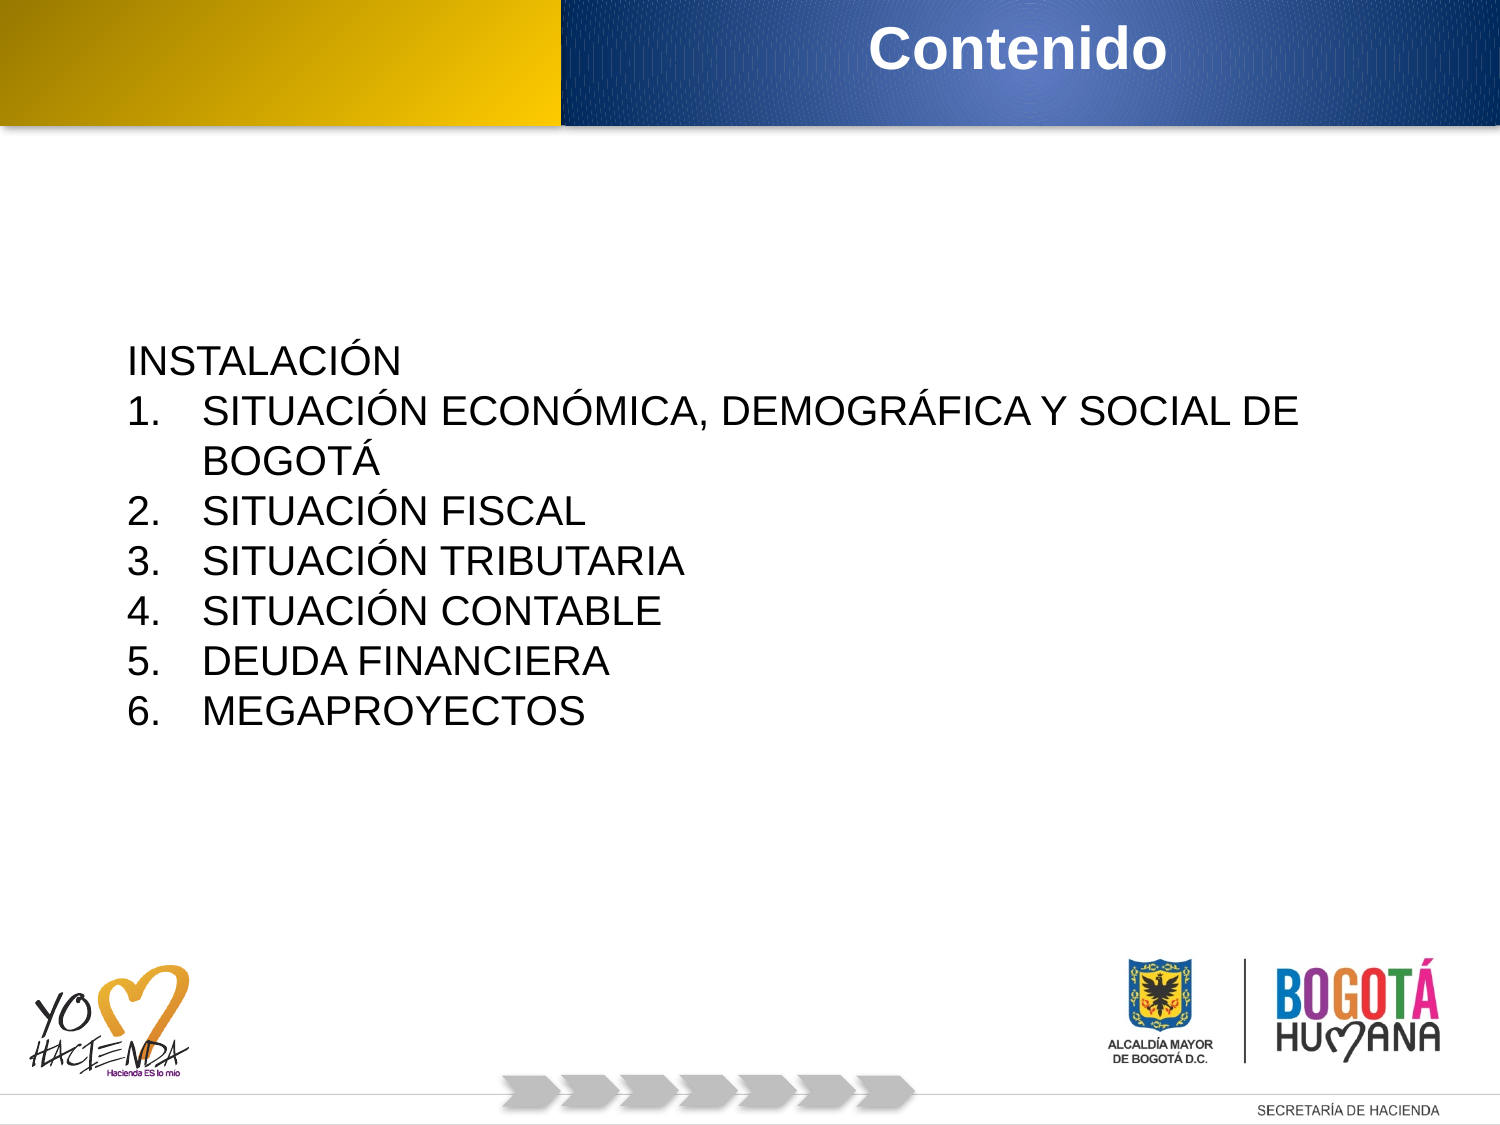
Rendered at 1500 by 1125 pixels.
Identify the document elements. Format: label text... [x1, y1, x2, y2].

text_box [501, 1074, 916, 1107]
text_box Instalación Situación económica, demográfica y social de Bogotá Situación Fiscal Situación Tributaria Situación Contable Deuda Financiera Megaproyectos [112, 326, 1400, 782]
picture [0, 126, 1500, 1125]
list Contenido [537, 19, 1500, 114]
